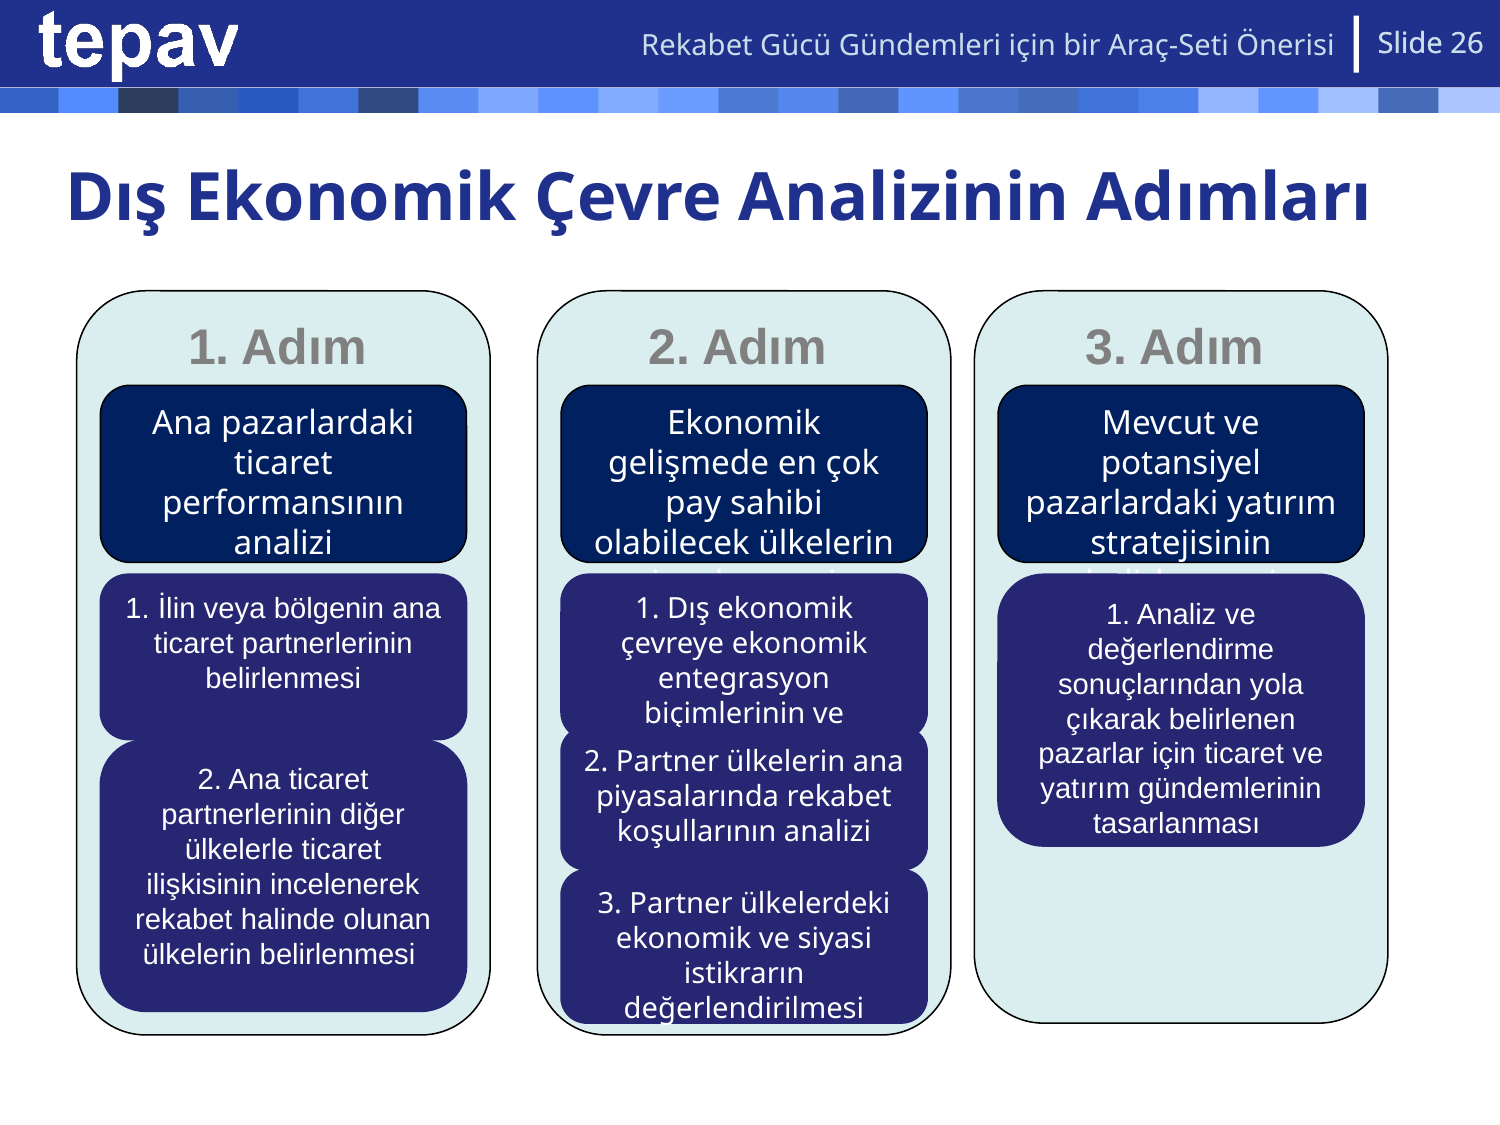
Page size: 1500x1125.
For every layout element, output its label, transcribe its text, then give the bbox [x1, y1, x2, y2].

text_box 3. Adım [1009, 302, 1341, 385]
text_box Mevcut ve potansiyel pazarlardaki yatırım stratejisinin belirlenmesi [998, 385, 1365, 563]
text_box [537, 290, 951, 1035]
text_box [974, 290, 1388, 1024]
text_box Slide 26 [1362, 0, 1500, 88]
title Dış Ekonomik Çevre Analizinin Adımları [49, 124, 1451, 263]
text_box 2. Ana ticaret partnerlerinin diğer ülkelerle ticaret ilişkisinin incelenerek rekabet halinde olunan ülkelerin belirlenmesi [100, 739, 467, 1012]
text_box 2. Adım [572, 302, 904, 385]
picture [0, 88, 1500, 113]
text_box 2. Partner ülkelerin ana piyasalarında rekabet koşullarının analizi [561, 727, 928, 870]
text_box 1. Analiz ve değerlendirme sonuçlarından yola çıkarak belirlenen pazarlar için ticaret ve yatırım gündemlerinin tasarlanması [997, 574, 1365, 847]
footer Rekabet Gücü Gündemleri için bir Araç-Seti Önerisi [312, 0, 1351, 88]
text_box Ana pazarlardaki ticaret performansının analizi [100, 385, 467, 563]
text_box [76, 290, 491, 1035]
text_box 3. Partner ülkelerdeki ekonomik ve siyasi istikrarın değerlendirilmesi [561, 869, 928, 1024]
text_box Ekonomik gelişmede en çok pay sahibi olabilecek ülkelerin incelenmesi [561, 385, 928, 563]
text_box 1. Adım [112, 302, 443, 385]
text_box 1. İlin veya bölgenin ana ticaret partnerlerinin belirlenmesi [100, 574, 467, 740]
text_box 1. Dış ekonomik çevreye ekonomik entegrasyon biçimlerinin ve düzeyinin analiz edlmesi [560, 574, 928, 732]
picture [37, 10, 238, 82]
